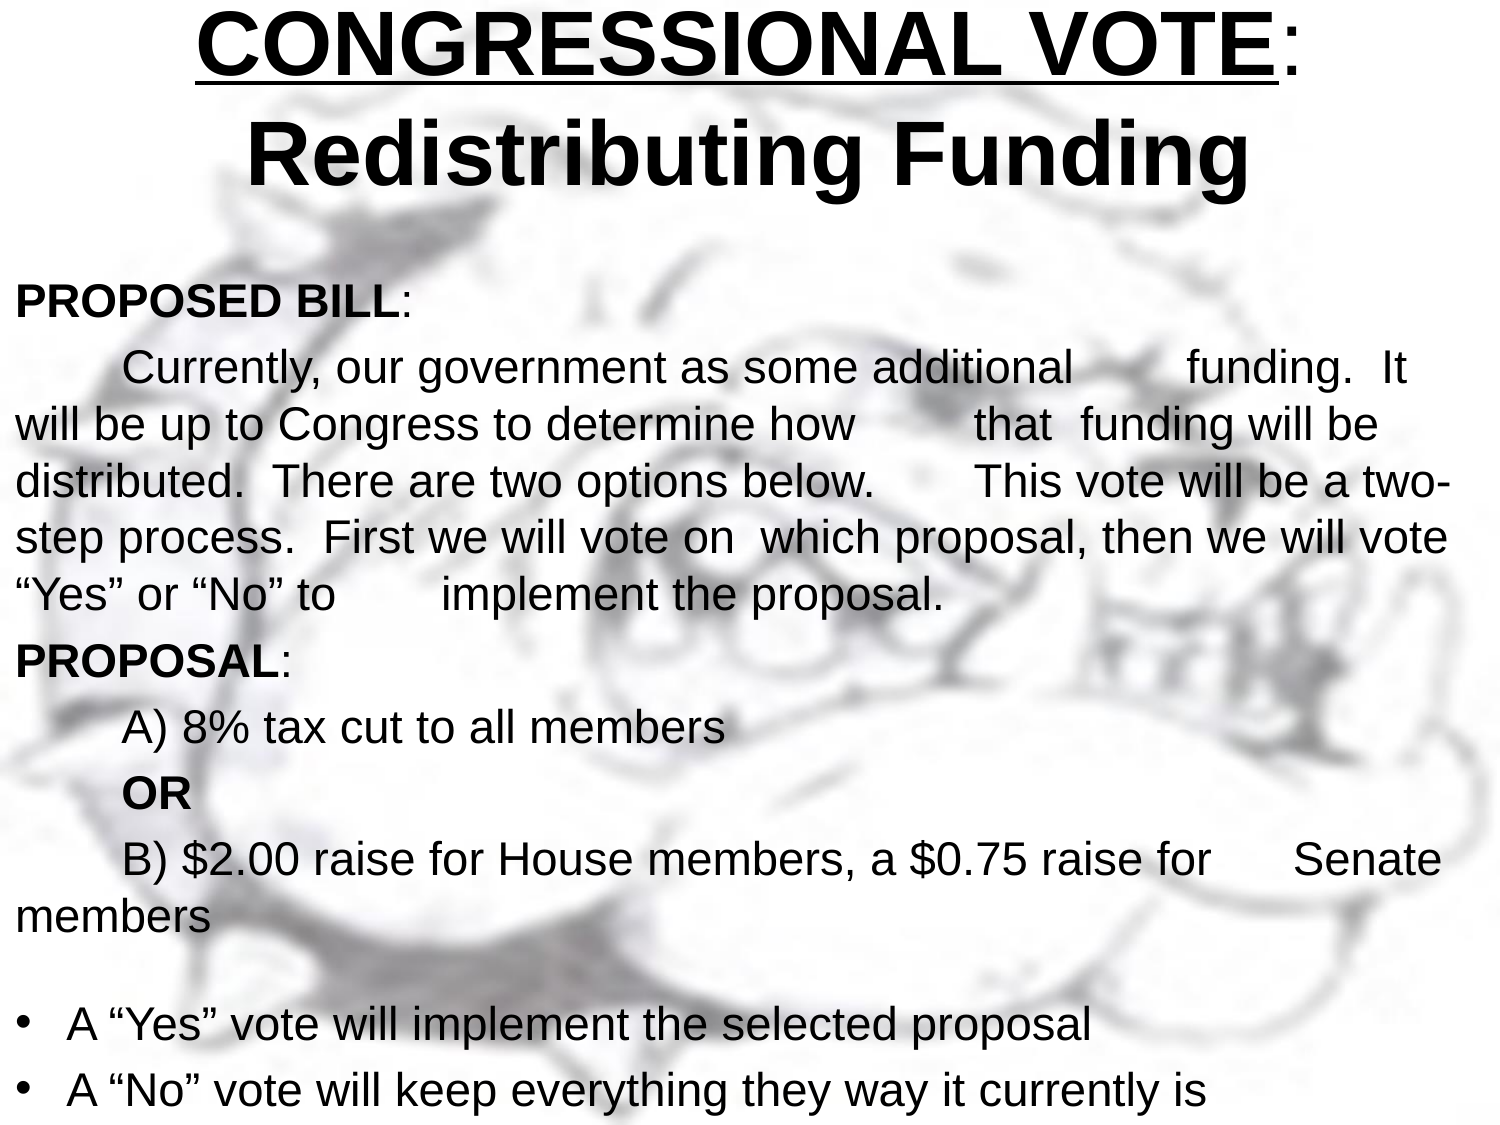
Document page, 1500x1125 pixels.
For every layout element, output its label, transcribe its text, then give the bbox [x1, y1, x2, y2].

list PROPOSED BILL: Currently, our government as some additional funding. It will be up to Congress to determine how that funding will be distributed. There are two options below. This vote will be a two-step process. First we will vote on which proposal, then we will vote “Yes” or “No” to implement the proposal. PROPOSAL: A) 8% tax cut to all members OR B) $2.00 raise for House members, a $0.75 raise for Senate members A “Yes” vote will implement the selected proposal A “No” vote will keep everything they way it currently is [0, 262, 1500, 1125]
picture [0, 0, 1500, 262]
title CONGRESSIONAL VOTE: Redistributing Funding [75, 0, 1425, 188]
